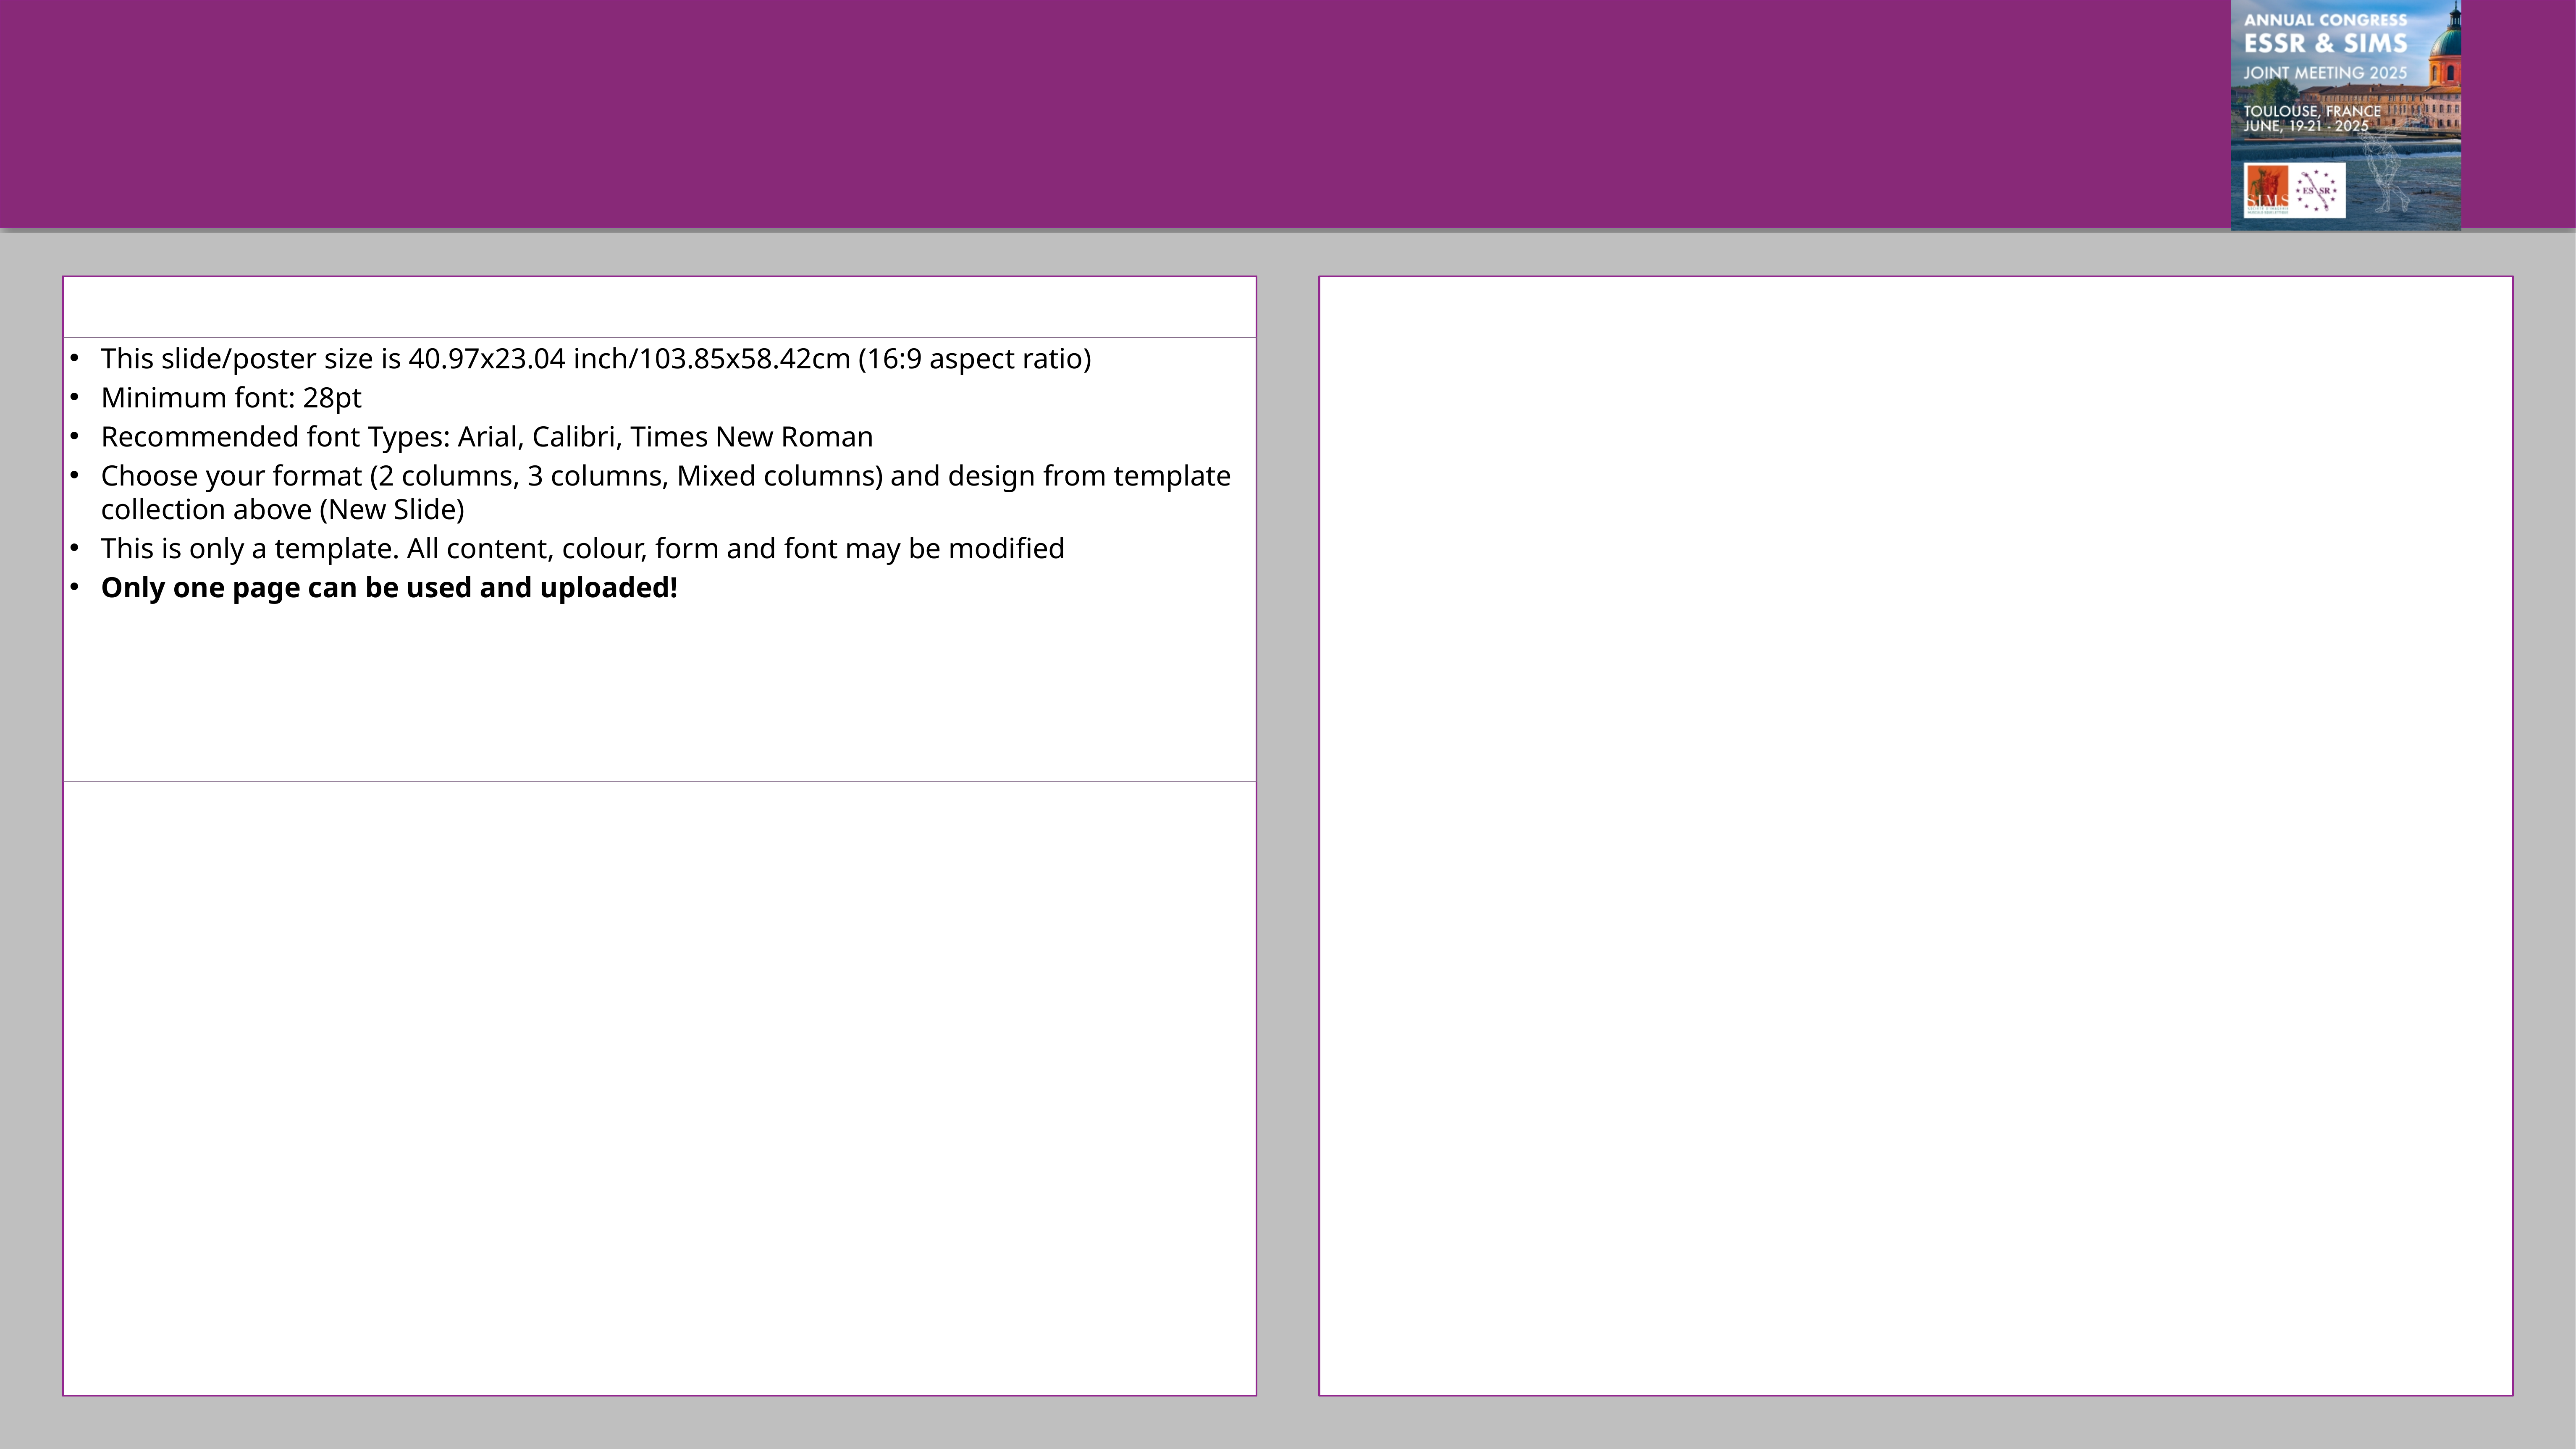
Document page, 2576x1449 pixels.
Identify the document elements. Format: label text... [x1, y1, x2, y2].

picture [2231, 0, 2461, 231]
list This slide/poster size is 40.97x23.04 inch/103.85x58.42cm (16:9 aspect ratio) Minimum font: 28pt Recommended font Types: Arial, Calibri, Times New Roman Choose your format (2 columns, 3 columns, Mixed columns) and design from template collection above (New Slide) This is only a template. All content, colour, form and font may be modified Only one page can be used and uploaded! [63, 337, 1257, 782]
